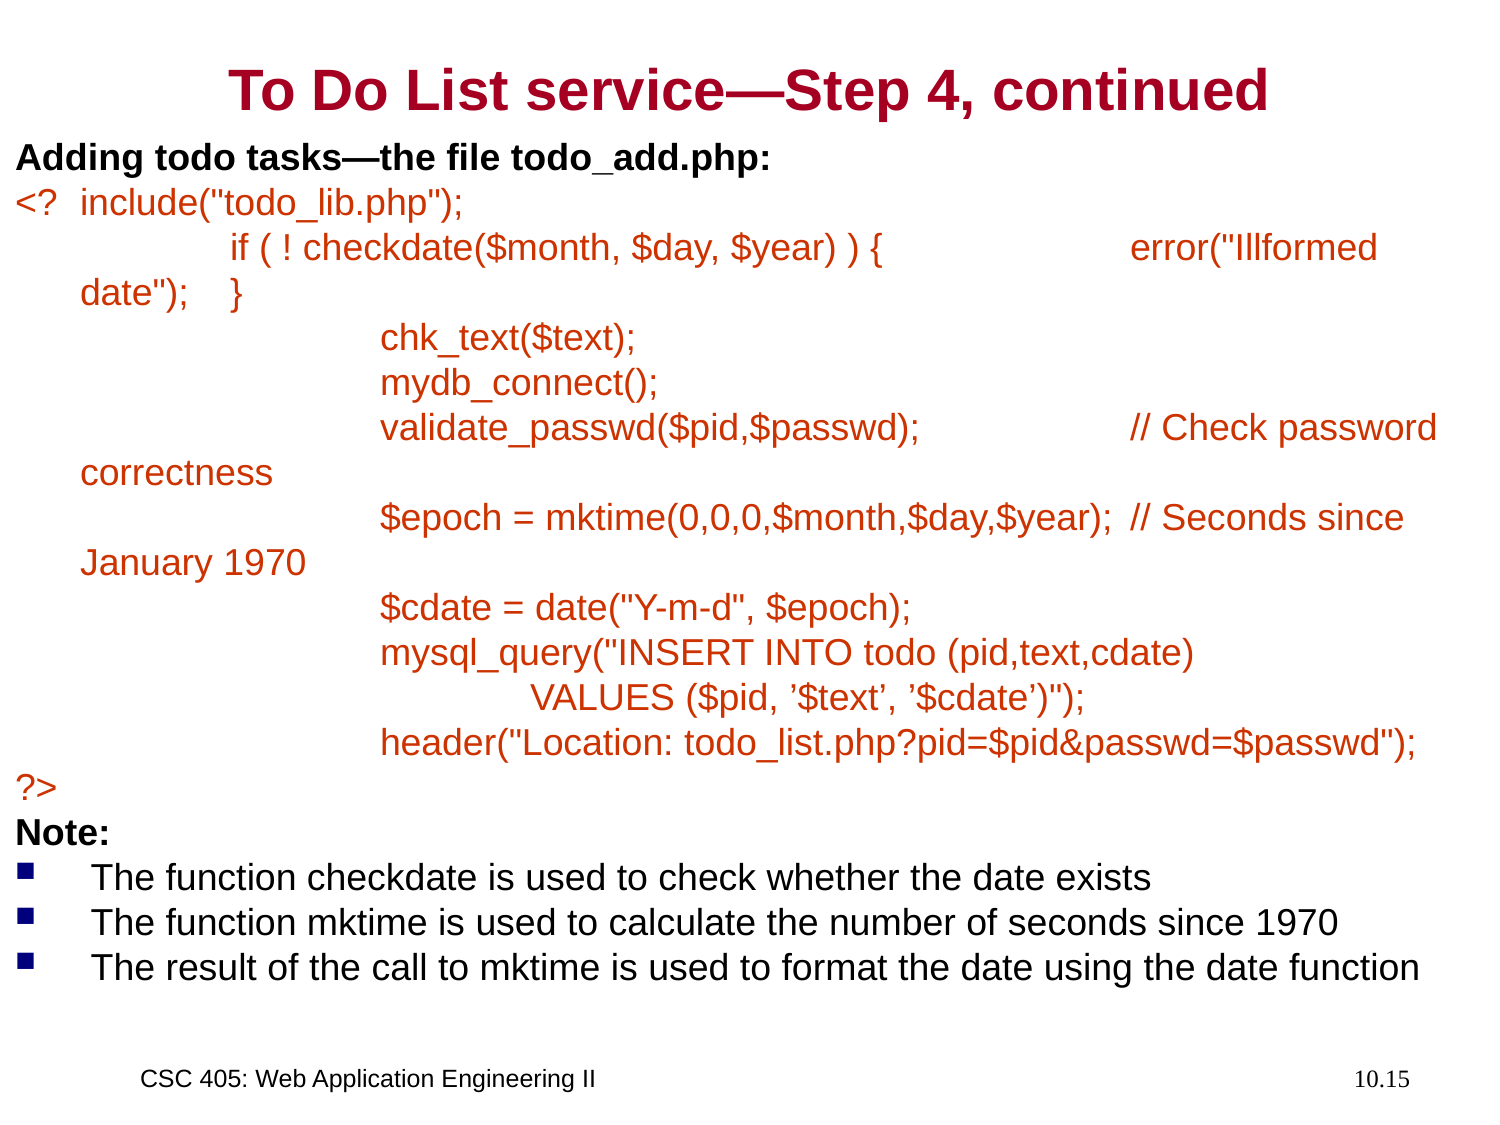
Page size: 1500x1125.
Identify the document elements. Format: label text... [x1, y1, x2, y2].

slide_number 10.15 [1074, 1026, 1426, 1101]
footer CSC 405: Web Application Engineering II [37, 1026, 701, 1101]
list Adding todo tasks—the file todo_add.php: <? include("todo_lib.php"); if ( ! checkdate($month, $day, $year) ) { error("Illformed date"); } chk_text($text); mydb_connect(); validate_passwd($pid,$passwd); // Check password correctness $epoch = mktime(0,0,0,$month,$day,$year); // Seconds since January 1970 $cdate = date("Y-m-d", $epoch); mysql_query("INSERT INTO todo (pid,text,cdate) VALUES ($pid, ’$text’, ’$cdate’)"); header("Location: todo_list.php?pid=$pid&passwd=$passwd"); ?> Note: The function checkdate is used to check whether the date exists The function mktime is used to calculate the number of seconds since 1970 The result of the call to mktime is used to format the date using the date function [0, 124, 1500, 1026]
title To Do List service—Step 4, continued [74, 12, 1426, 124]
